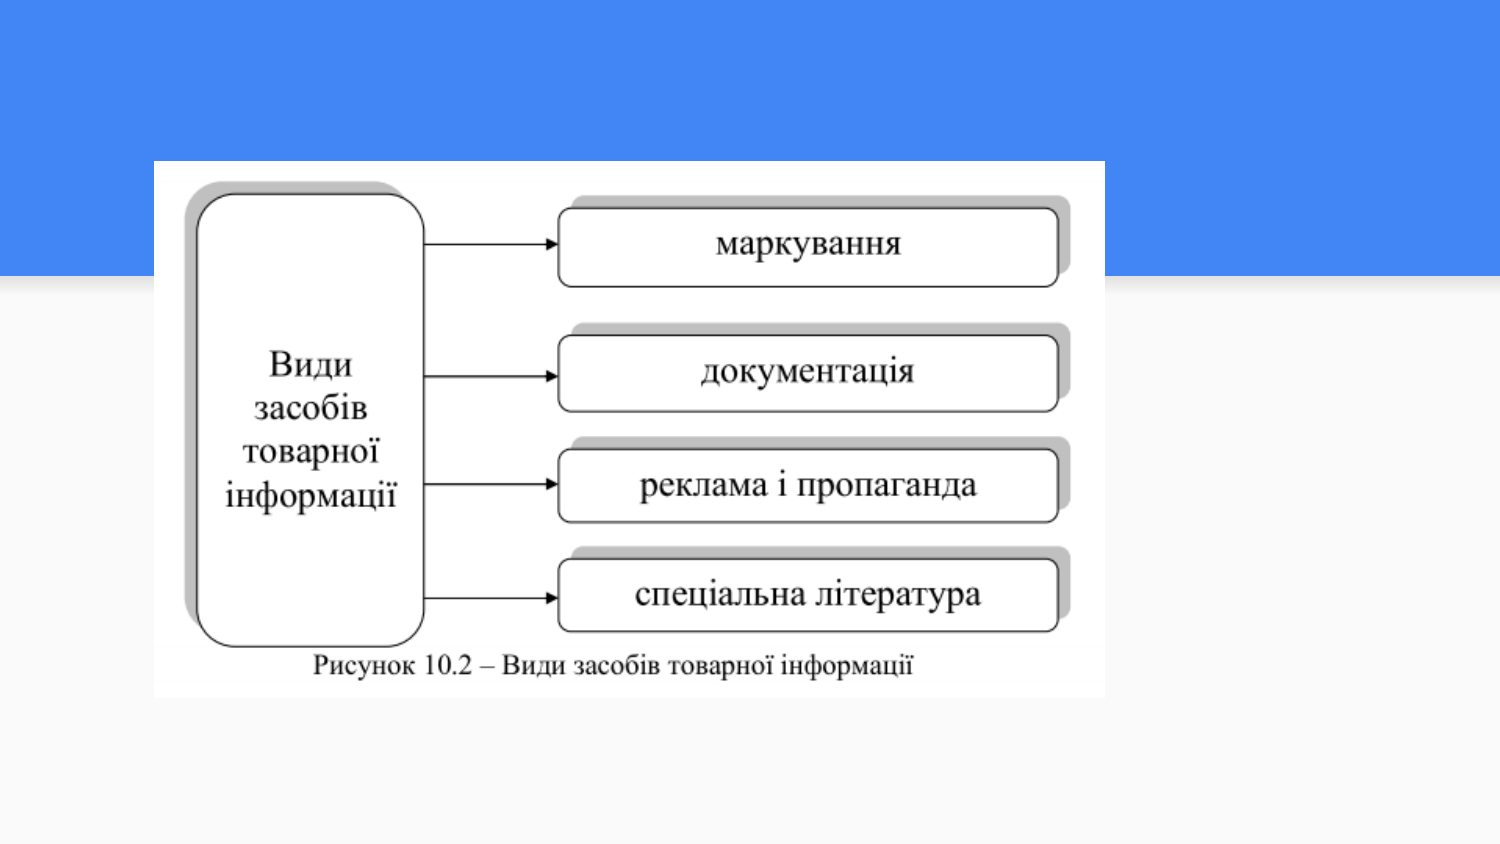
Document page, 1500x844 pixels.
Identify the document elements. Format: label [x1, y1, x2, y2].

picture [153, 161, 1105, 698]
